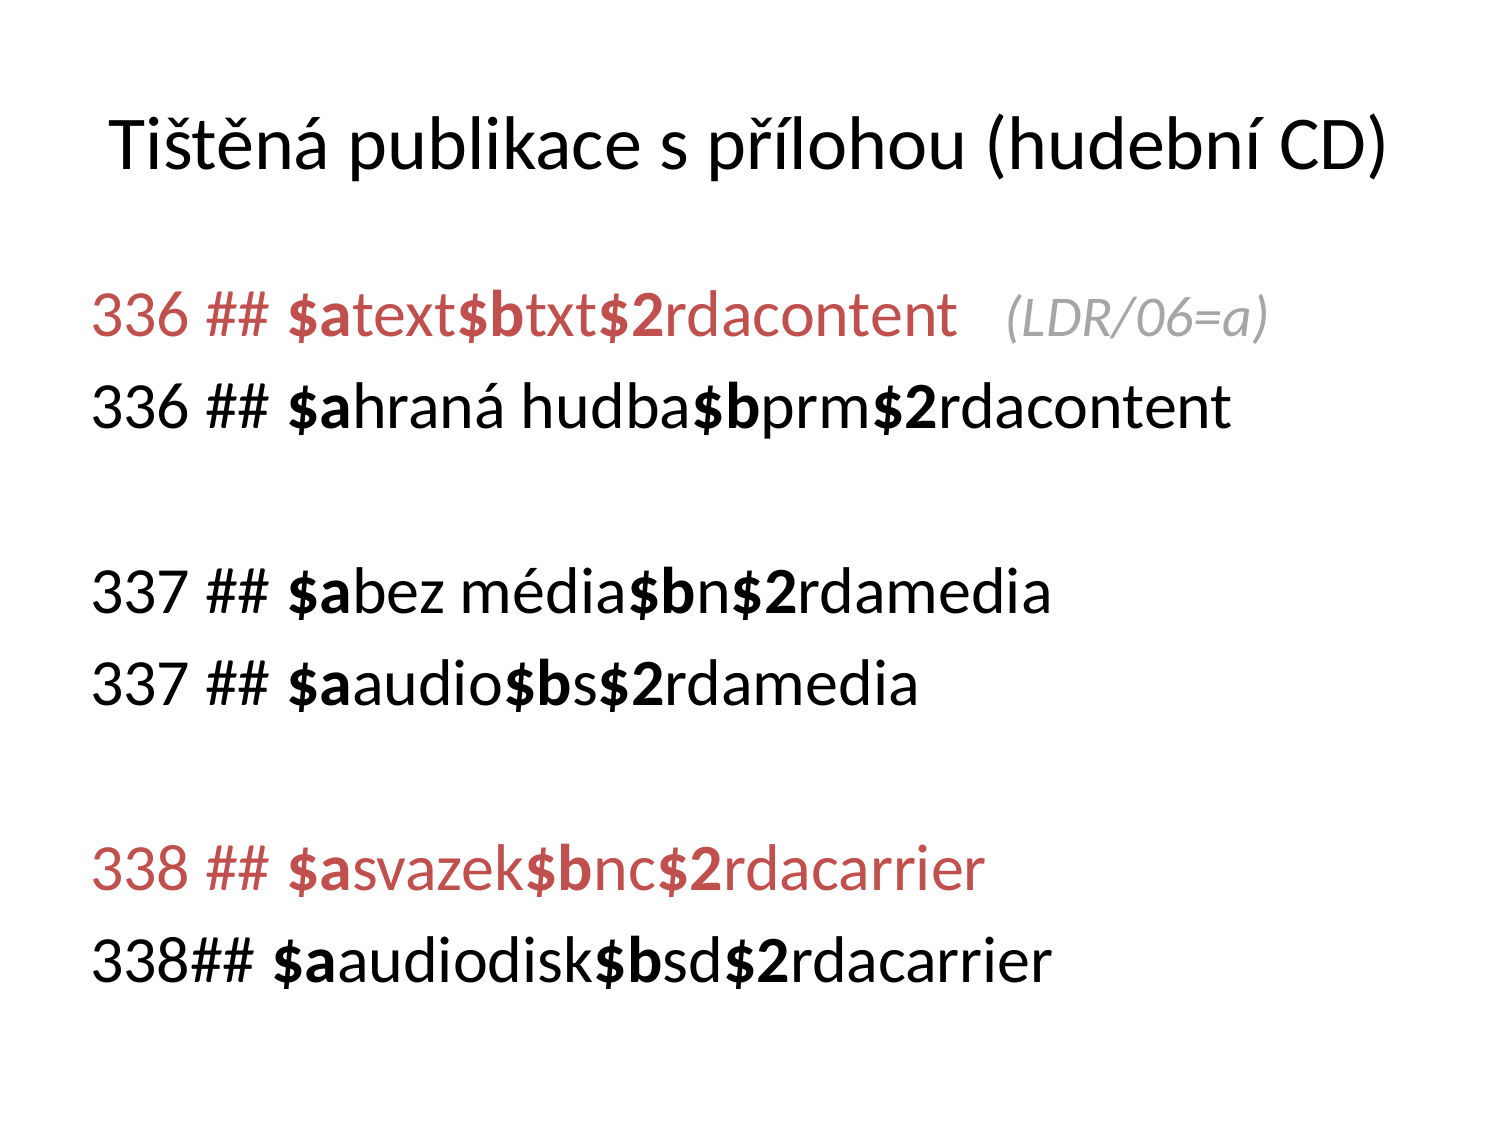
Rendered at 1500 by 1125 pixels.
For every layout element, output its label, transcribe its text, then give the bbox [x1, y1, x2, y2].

list 336 ## $atext$btxt$2rdacontent (LDR/06=a) 336 ## $ahraná hudba$bprm$2rdacontent 337 ## $abez média$bn$2rdamedia 337 ## $aaudio$bs$2rdamedia 338 ## $asvazek$bnc$2rdacarrier 338## $aaudiodisk$bsd$2rdacarrier [75, 262, 1425, 1005]
title Tištěná publikace s přílohou (hudební CD) [75, 45, 1425, 233]
